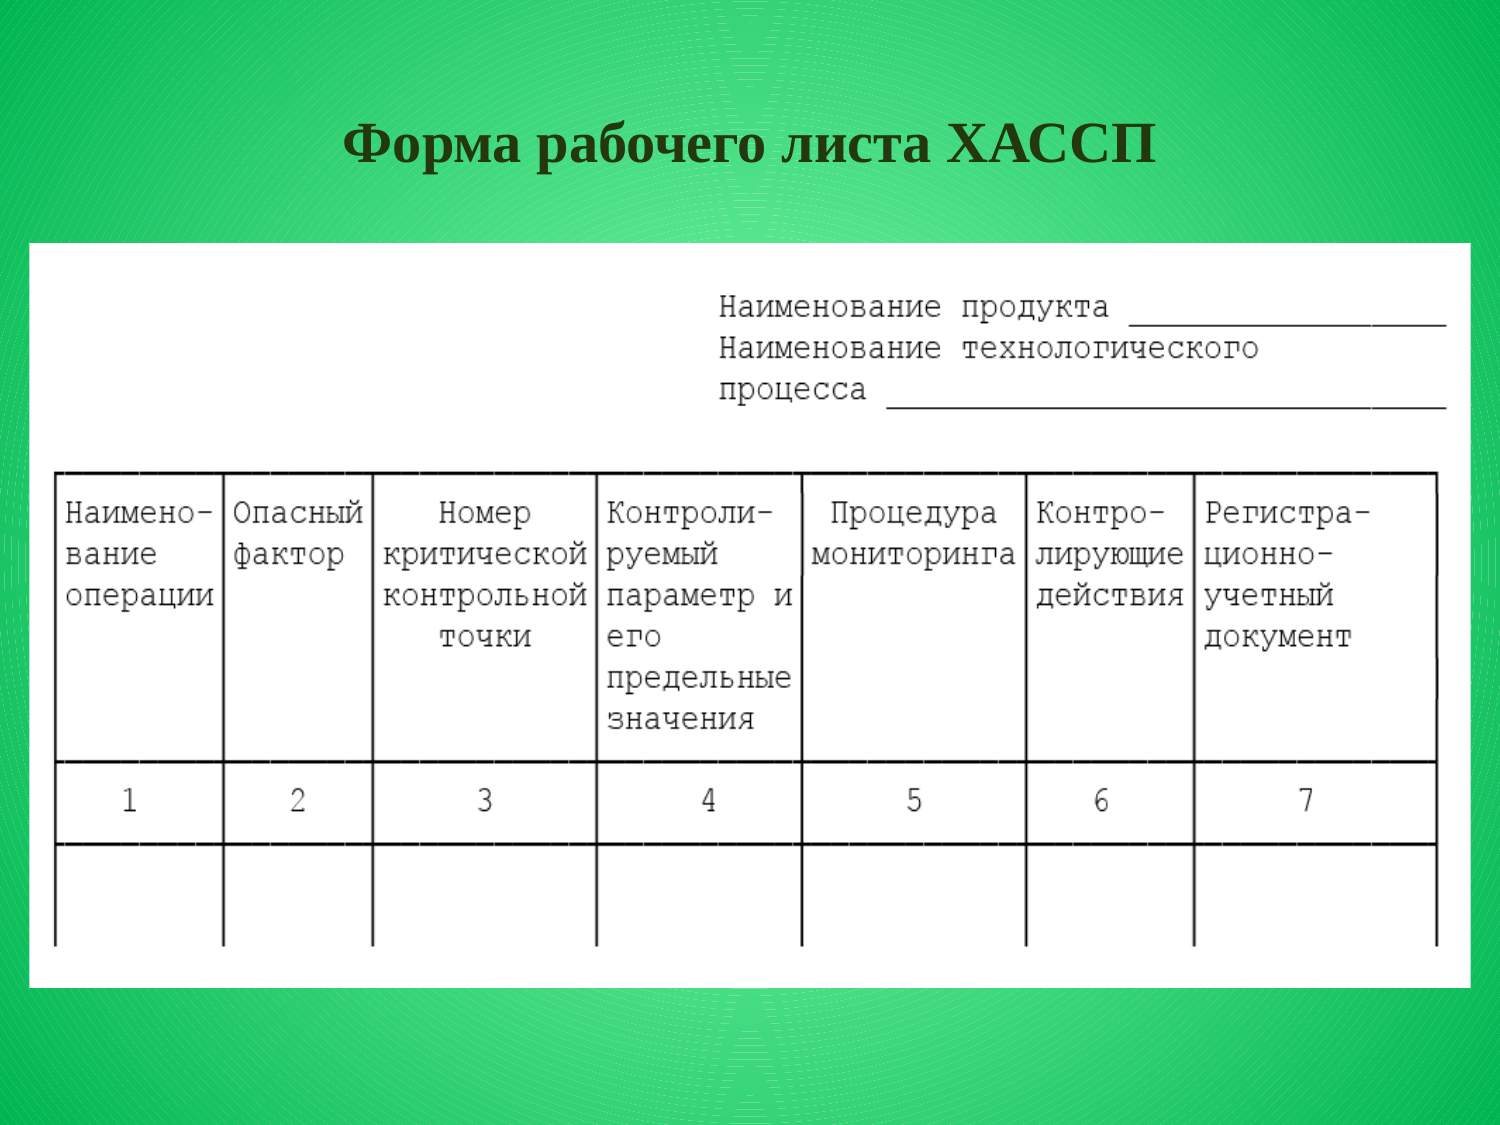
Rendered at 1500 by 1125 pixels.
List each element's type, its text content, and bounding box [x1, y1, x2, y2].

picture [29, 243, 1471, 988]
title Форма рабочего листа ХАССП [75, 45, 1425, 233]
